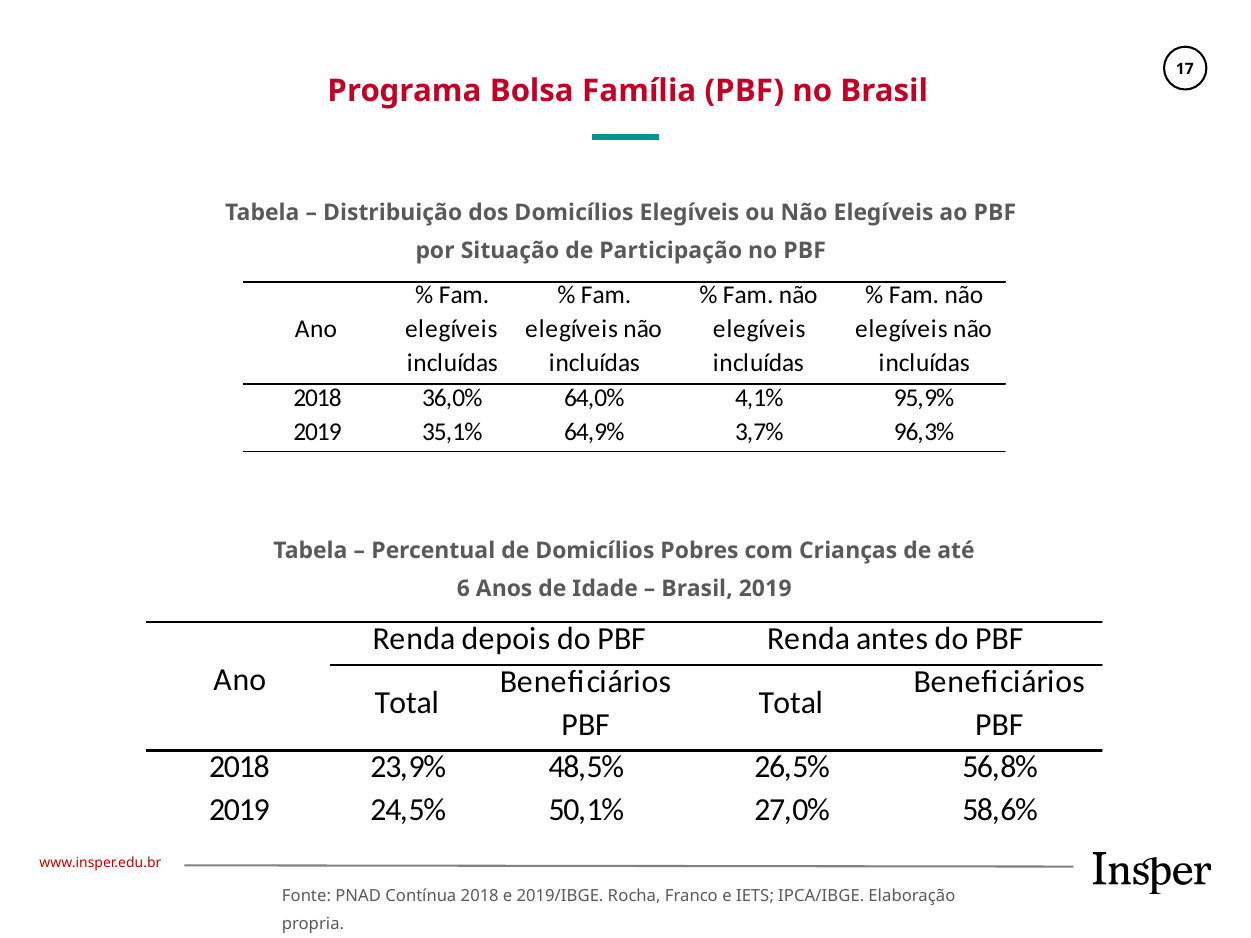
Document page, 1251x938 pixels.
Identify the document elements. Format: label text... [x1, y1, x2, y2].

text_box Tabela – Percentual de Domicílios Pobres com Crianças de até 6 Anos de Idade – Brasil, 2019 [252, 517, 997, 609]
picture [145, 621, 1105, 838]
text_box Programa Bolsa Família (PBF) no Brasil [312, 62, 944, 115]
subtitle Tabela – Distribuição dos Domicílios Elegíveis ou Não Elegíveis ao PBF por Situação de Participação no PBF [200, 179, 1042, 621]
picture [242, 281, 1008, 454]
text_box Fonte: PNAD Contínua 2018 e 2019/IBGE. Rocha, Franco e IETS; IPCA/IBGE. Elaboração propria. [266, 869, 990, 938]
